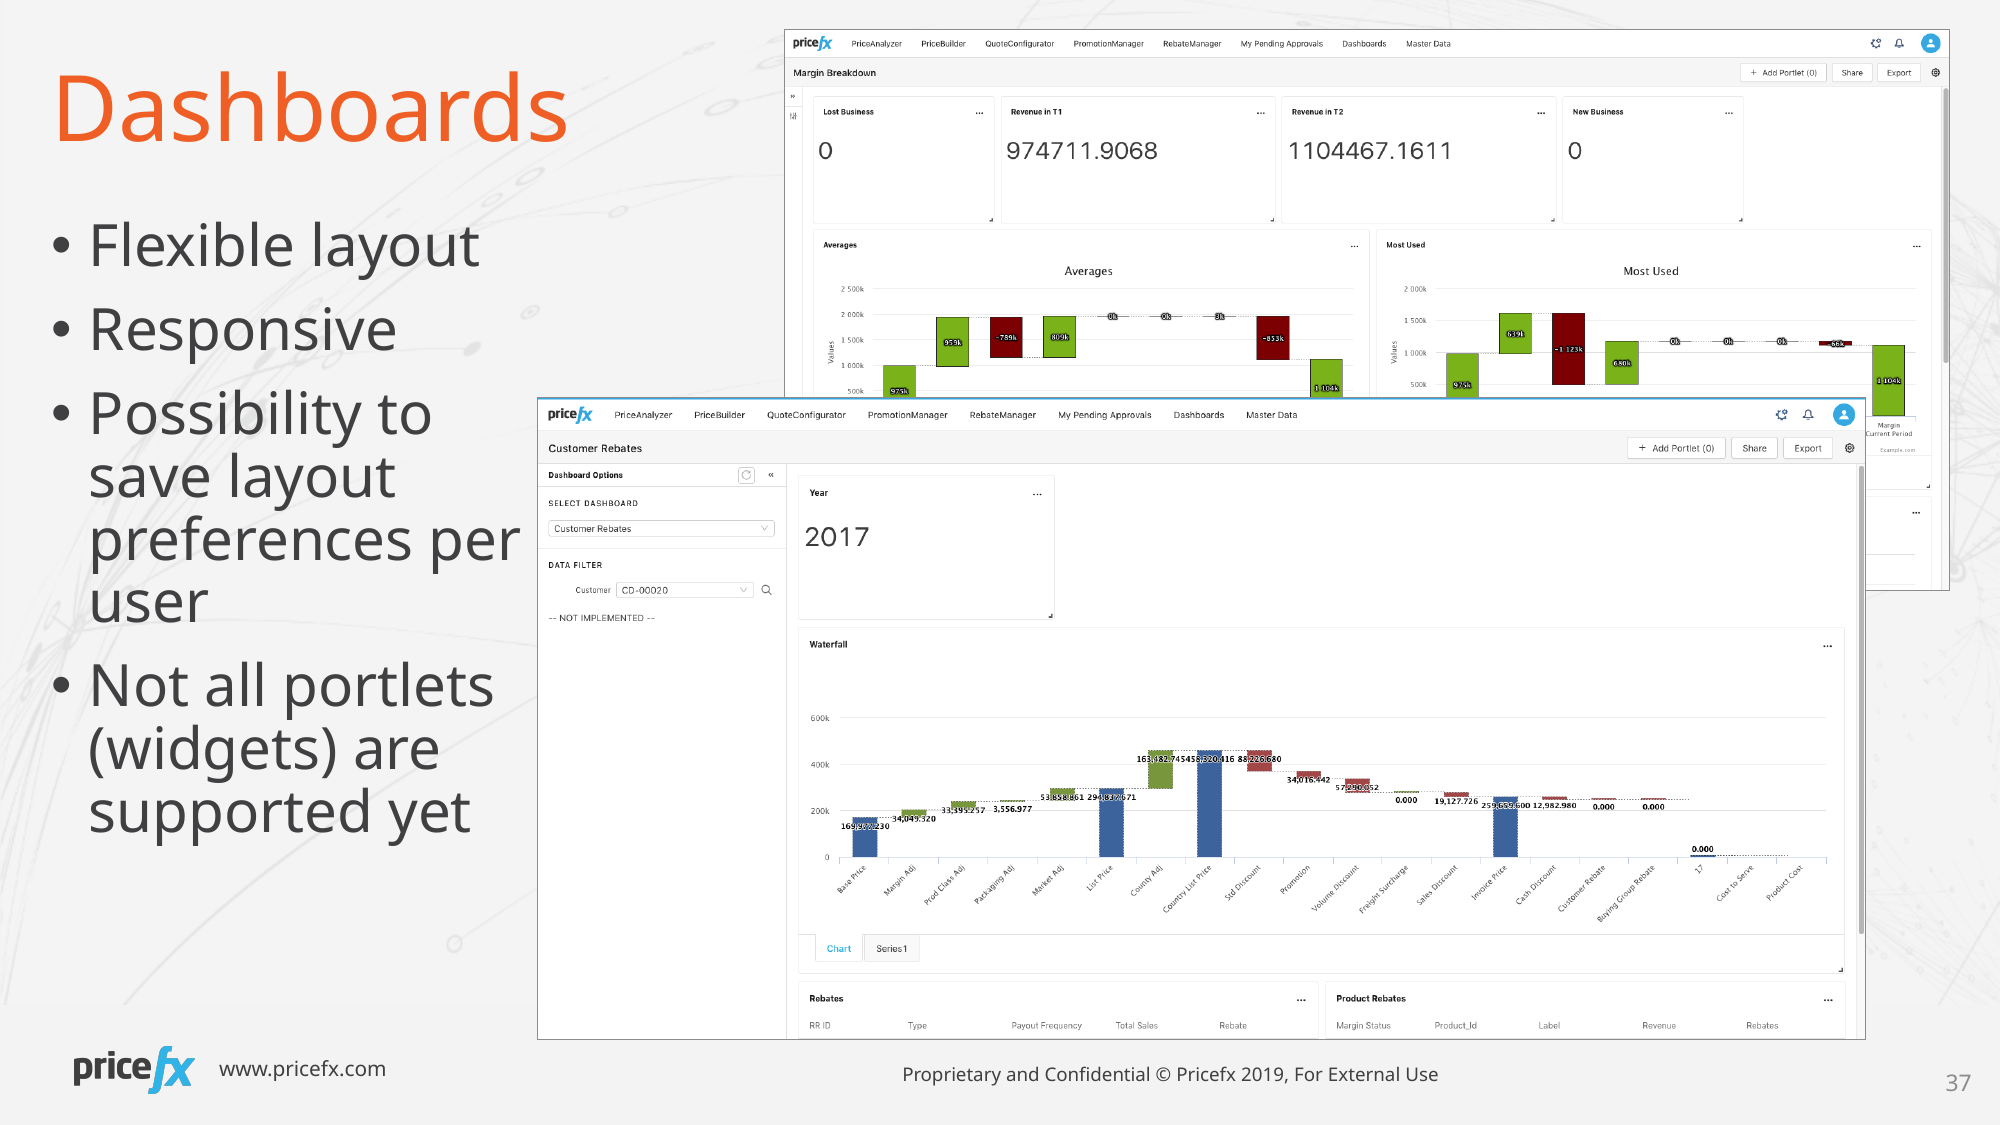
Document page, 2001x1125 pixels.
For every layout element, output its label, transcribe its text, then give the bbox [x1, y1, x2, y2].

list Flexible layout Responsive Possibility to save layout preferences per user Not all portlets (widgets) are supported yet [36, 209, 538, 1005]
title Dashboards [36, 49, 784, 174]
picture [537, 29, 1950, 1040]
picture [74, 1046, 195, 1094]
